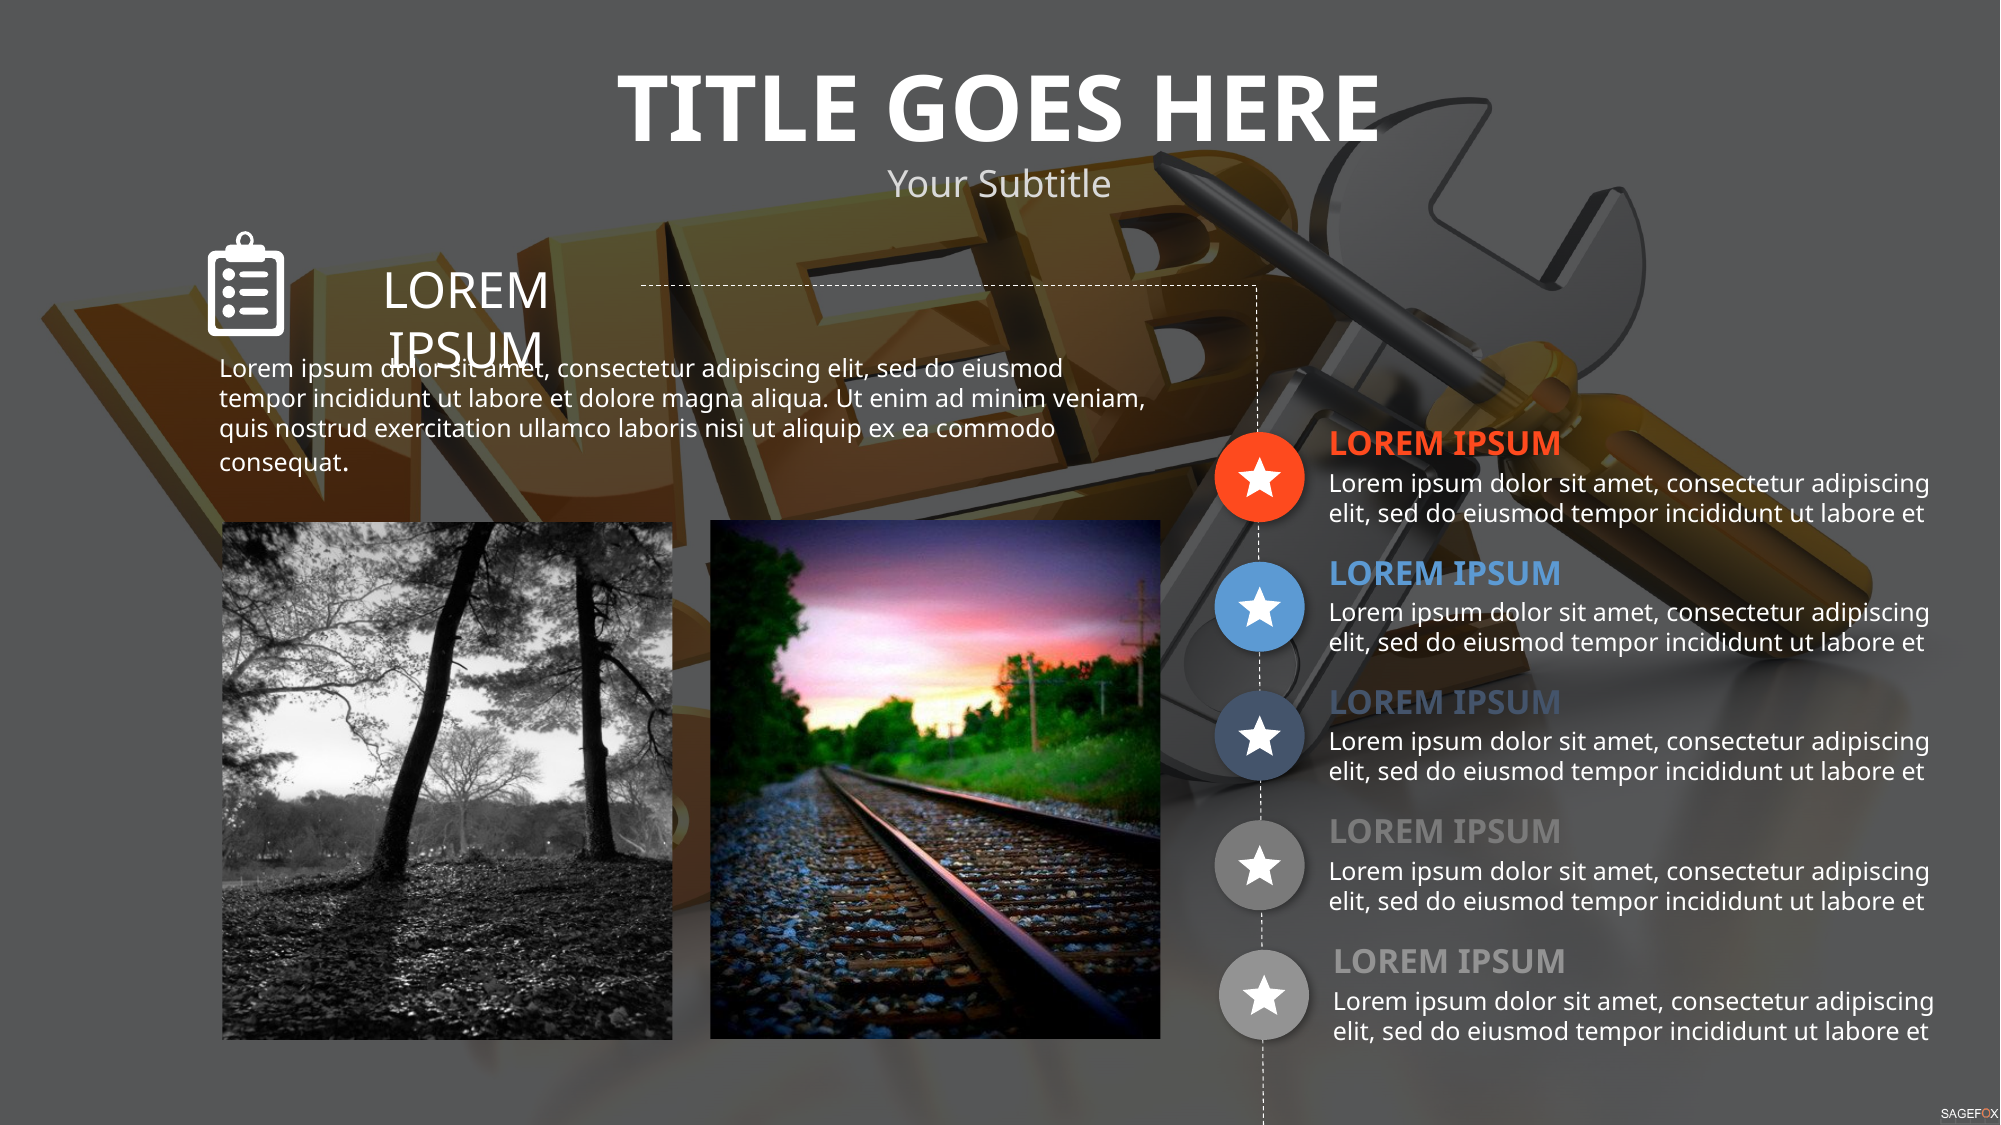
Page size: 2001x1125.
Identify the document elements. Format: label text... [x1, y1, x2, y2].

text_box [1214, 820, 1305, 911]
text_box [1256, 287, 1264, 432]
text_box LOREM IPSUM Lorem ipsum dolor sit amet, consectetur adipiscing elit, sed do eiusmod tempor incididunt ut labore et [1322, 935, 1958, 1050]
text_box [709, 520, 1161, 1039]
text_box LOREM IPSUM [292, 250, 642, 344]
text_box Lorem ipsum dolor sit amet, consectetur adipiscing elit, sed do eiusmod tempor incididunt ut labore et dolore magna aliqua. Ut enim ad minim veniam, quis nostrud exercitation ullamco laboris nisi ut aliquip ex ea commodo consequat. [204, 344, 1168, 485]
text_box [1214, 432, 1305, 523]
text_box [221, 521, 673, 1041]
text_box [1256, 1040, 1264, 1125]
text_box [1256, 781, 1264, 820]
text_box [1218, 949, 1309, 1040]
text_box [1256, 911, 1264, 949]
text_box TITLE GOES HERE Your Subtitle [548, 42, 1452, 212]
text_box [1256, 652, 1264, 690]
text_box LOREM IPSUM Lorem ipsum dolor sit amet, consectetur adipiscing elit, sed do eiusmod tempor incididunt ut labore et [1318, 805, 1953, 921]
text_box LOREM IPSUM Lorem ipsum dolor sit amet, consectetur adipiscing elit, sed do eiusmod tempor incididunt ut labore et [1318, 546, 1953, 662]
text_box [207, 231, 285, 337]
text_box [1256, 523, 1264, 561]
text_box LOREM IPSUM Lorem ipsum dolor sit amet, consectetur adipiscing elit, sed do eiusmod tempor incididunt ut labore et [1318, 417, 1953, 533]
text_box LOREM IPSUM Lorem ipsum dolor sit amet, consectetur adipiscing elit, sed do eiusmod tempor incididunt ut labore et [1318, 675, 1953, 791]
picture [1940, 0, 2001, 1125]
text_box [1214, 690, 1305, 781]
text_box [1214, 561, 1305, 652]
